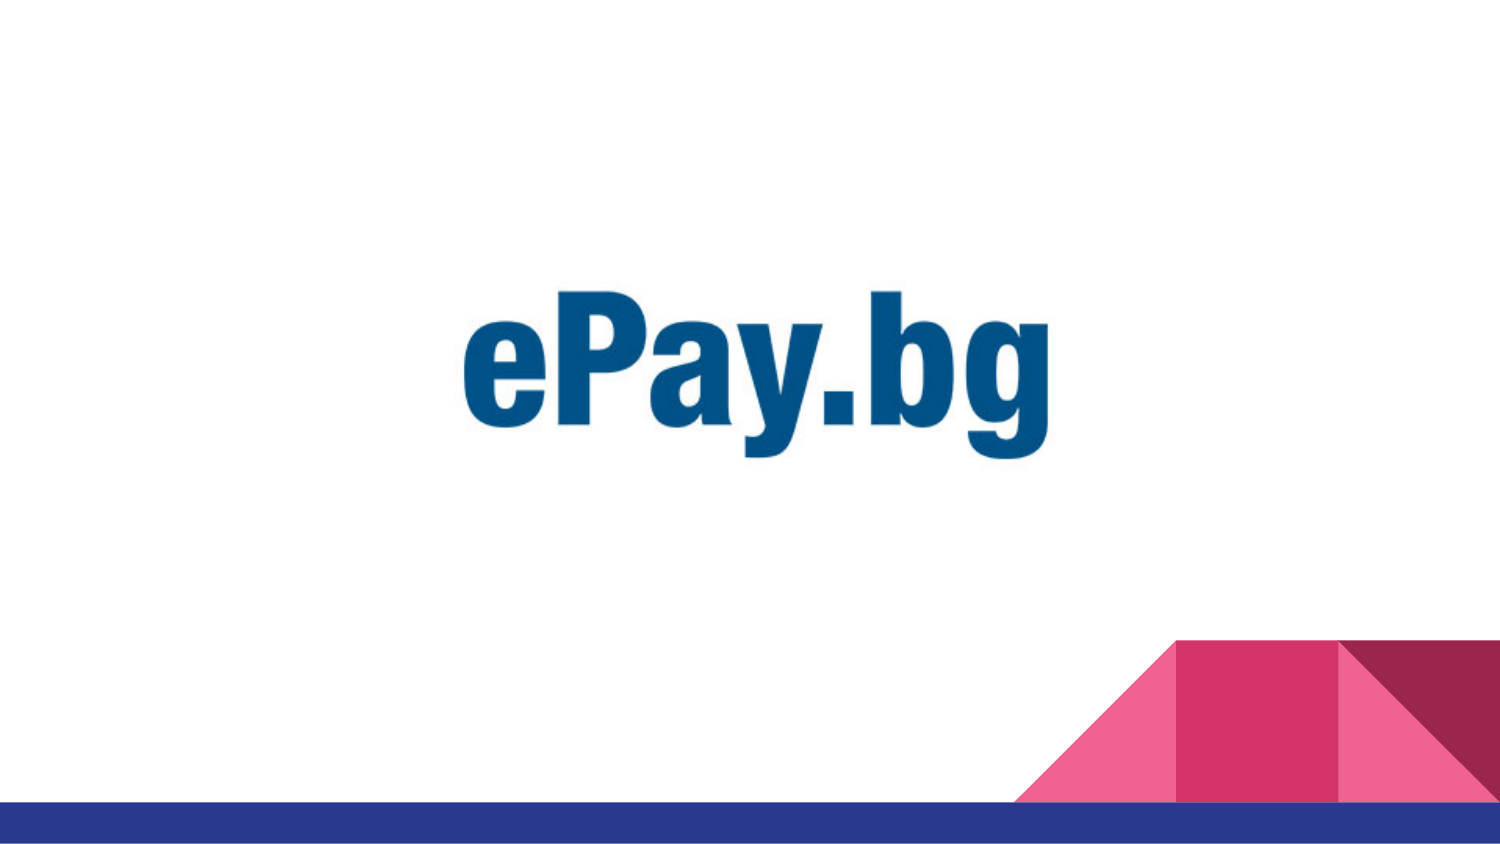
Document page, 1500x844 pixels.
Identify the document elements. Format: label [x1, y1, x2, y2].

picture [430, 269, 1070, 475]
